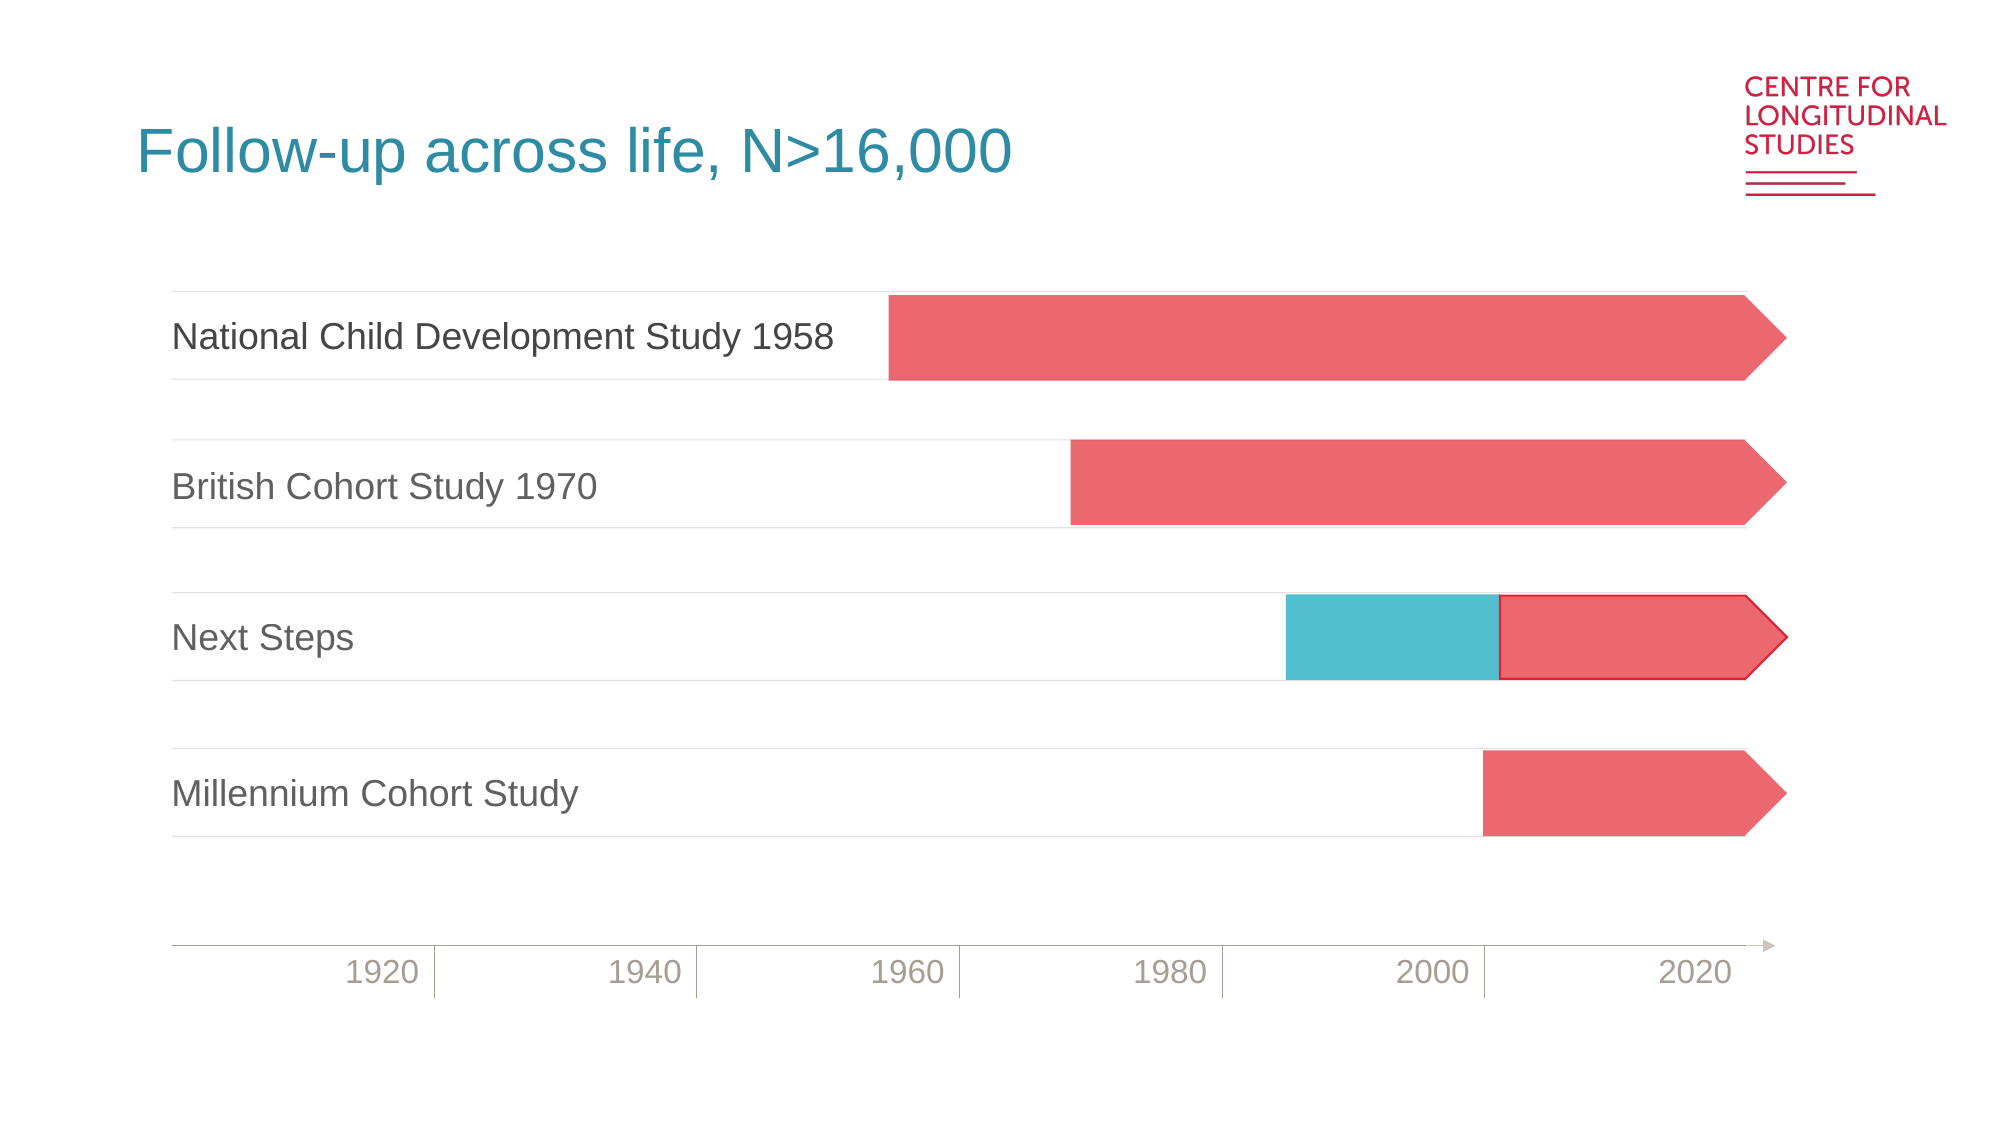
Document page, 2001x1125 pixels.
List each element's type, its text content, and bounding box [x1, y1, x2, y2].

table_header 1960 [697, 946, 959, 998]
text_box National Child Development Study 1958 [171, 311, 887, 358]
text_box [1285, 593, 1501, 680]
text_box Next Steps [171, 613, 1173, 659]
table_header 2020 [1485, 946, 1747, 998]
title Follow-up across life, N>16,000 [136, 79, 1632, 226]
text_box British Cohort Study 1970 [171, 462, 1069, 508]
text_box Millennium Cohort Study [171, 768, 1173, 815]
table_header 2000 [1223, 946, 1484, 998]
table_header 1940 [435, 946, 696, 998]
text_box [1069, 441, 1789, 527]
text_box [1482, 749, 1789, 836]
text_box [170, 262, 1811, 336]
table_header 1980 [960, 946, 1222, 998]
table_header 1920 [172, 946, 434, 998]
text_box [887, 294, 1789, 379]
text_box [1498, 594, 1789, 680]
